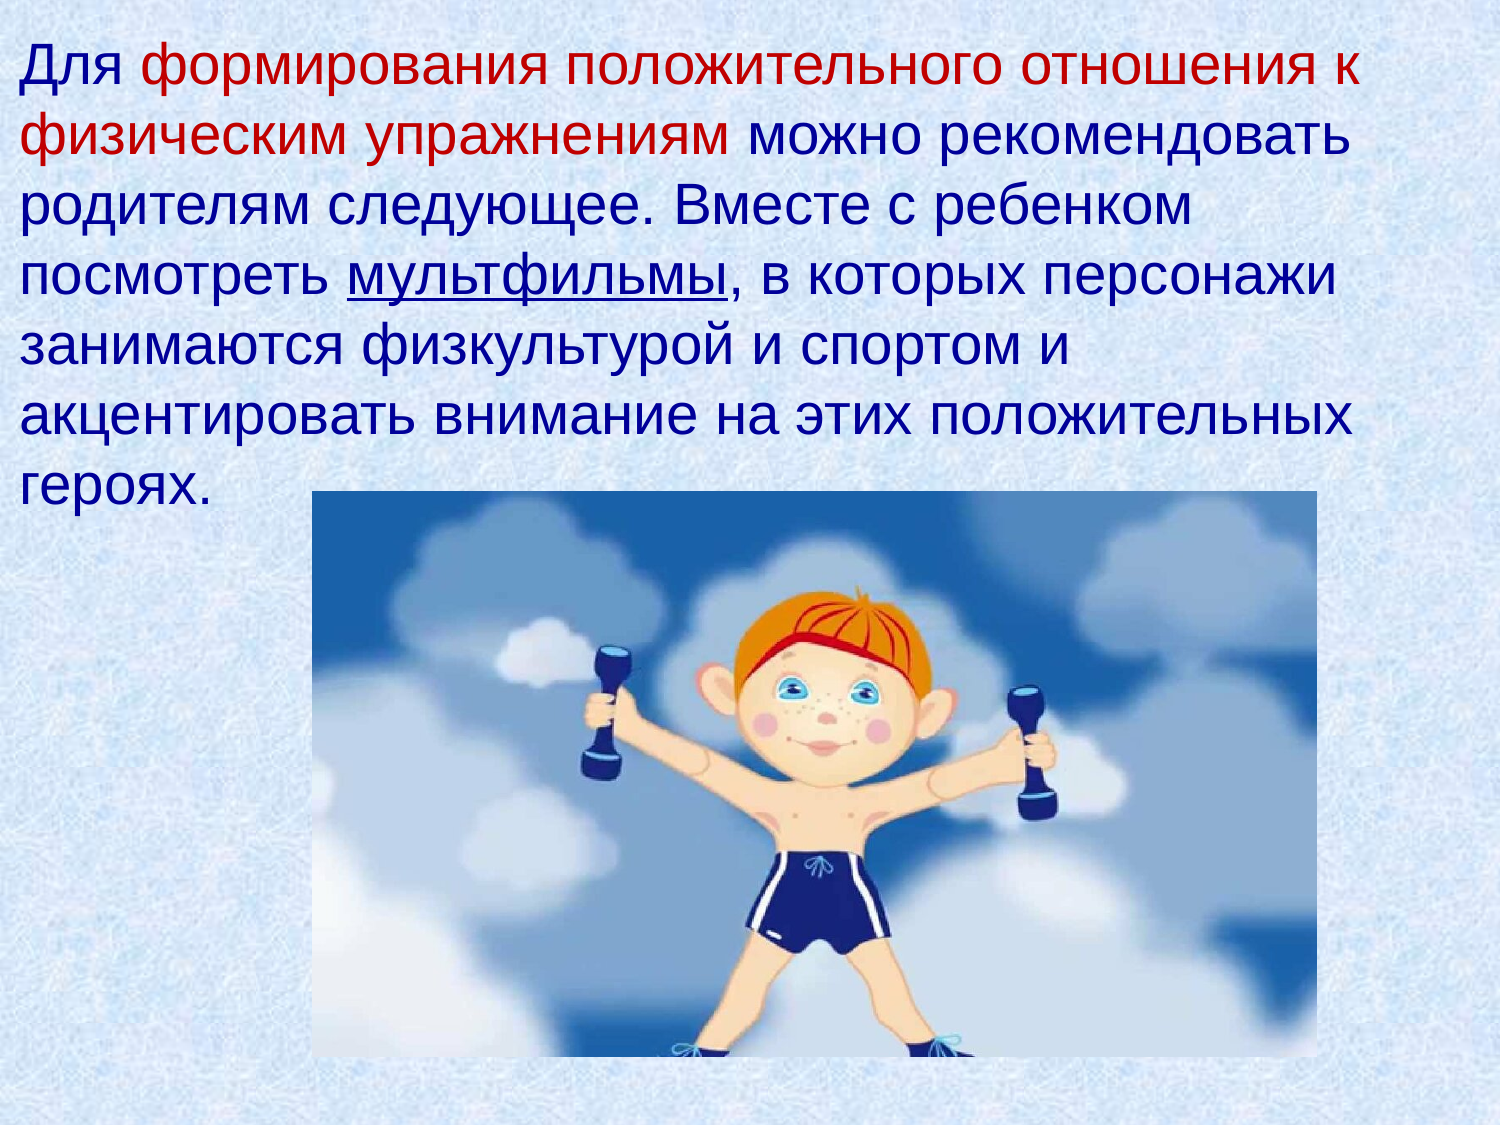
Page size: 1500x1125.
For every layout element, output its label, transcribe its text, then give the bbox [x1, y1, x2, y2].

picture [0, 0, 1500, 1125]
text_box Для формирования положительного отношения к физическим упражнениям можно рекомендовать родителям следующее. Вместе с ребенком посмотреть мультфильмы, в которых персонажи занимаются физкультурой и спортом и акцентировать внимание на этих положительных героях. [4, 19, 1470, 524]
